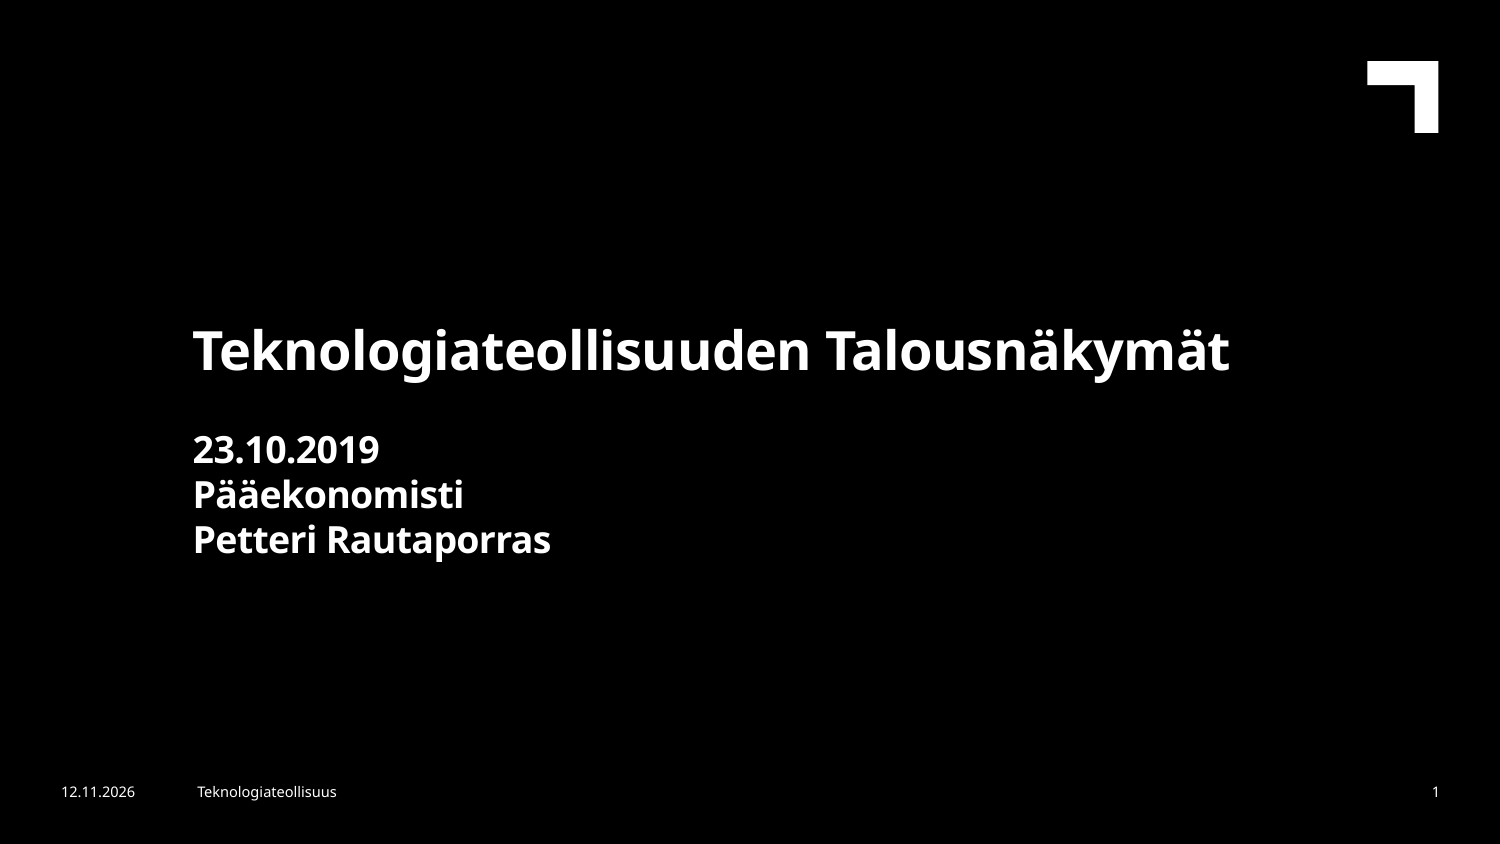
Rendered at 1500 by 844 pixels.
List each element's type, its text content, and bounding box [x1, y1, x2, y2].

list Teknologiateollisuuden Talousnäkymät 23.10.2019 Pääekonomisti Petteri Rautaporras [175, 308, 1412, 500]
footer Teknologiateollisuus [182, 775, 395, 803]
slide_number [46, 775, 182, 803]
slide_number 1 [1313, 775, 1456, 803]
